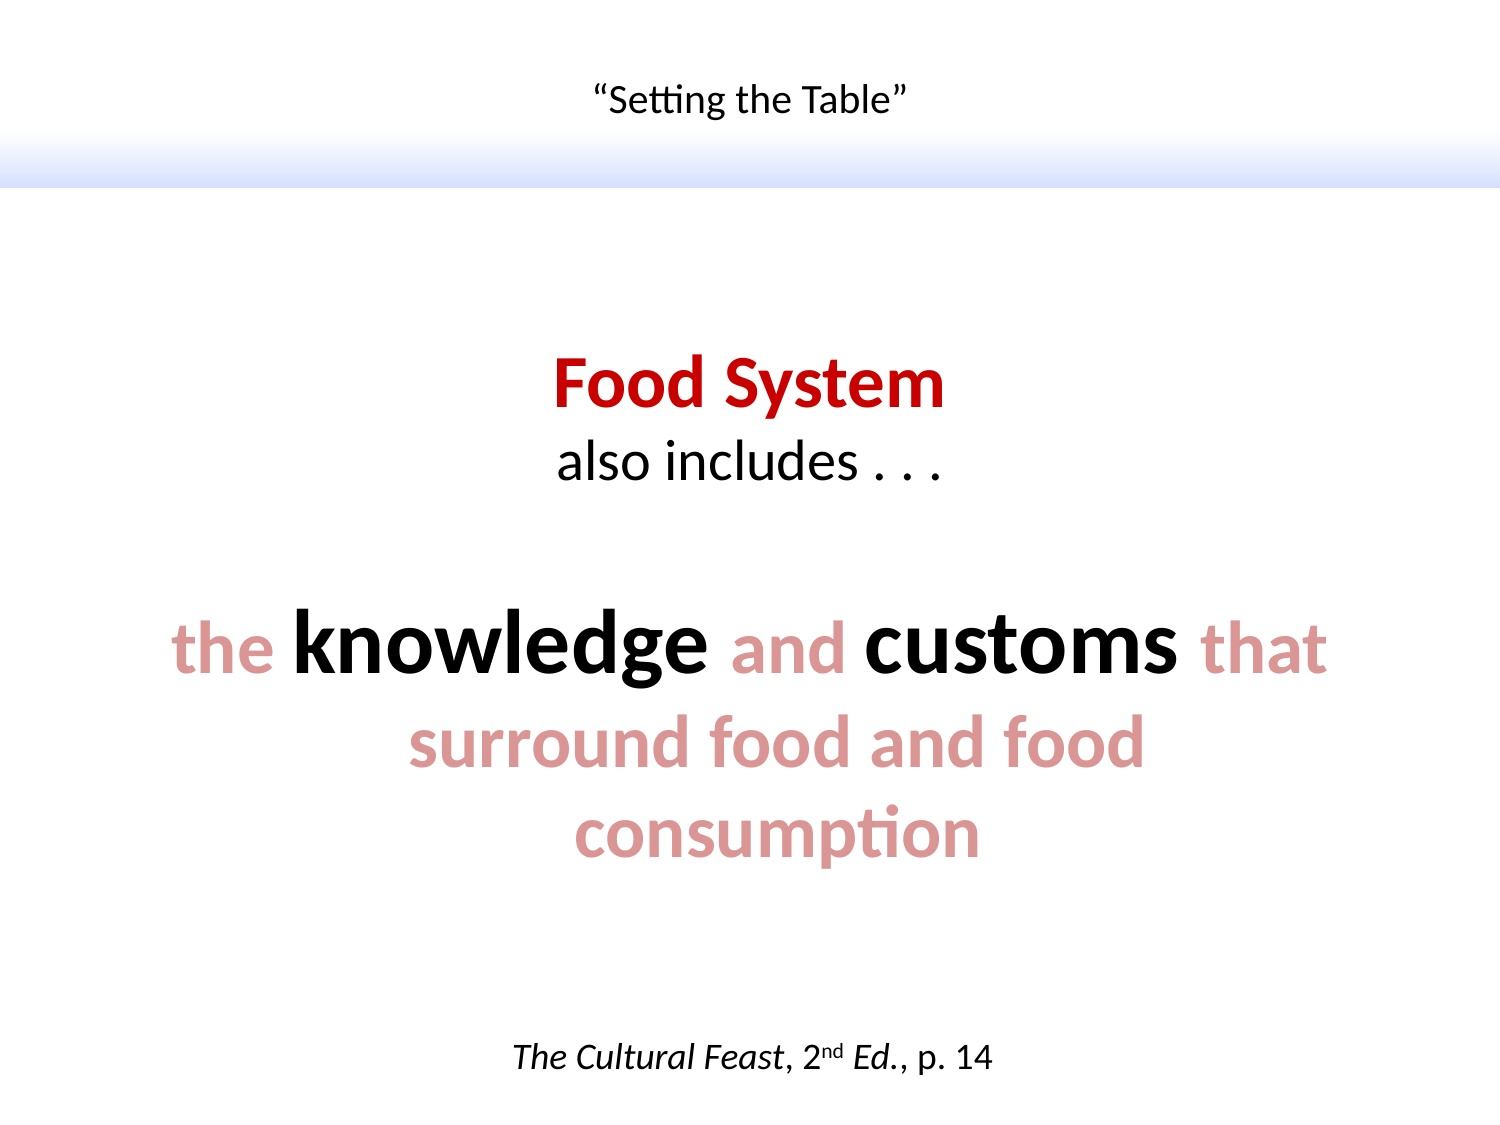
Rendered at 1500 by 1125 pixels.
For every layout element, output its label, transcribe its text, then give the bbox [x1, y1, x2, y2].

text_box “Setting the Table” [0, 64, 1500, 188]
text_box Food System also includes . . . the knowledge and customs that surround food and food consumption [149, 324, 1350, 880]
text_box The Cultural Feast, 2nd Ed., p. 14 [152, 1024, 1353, 1085]
